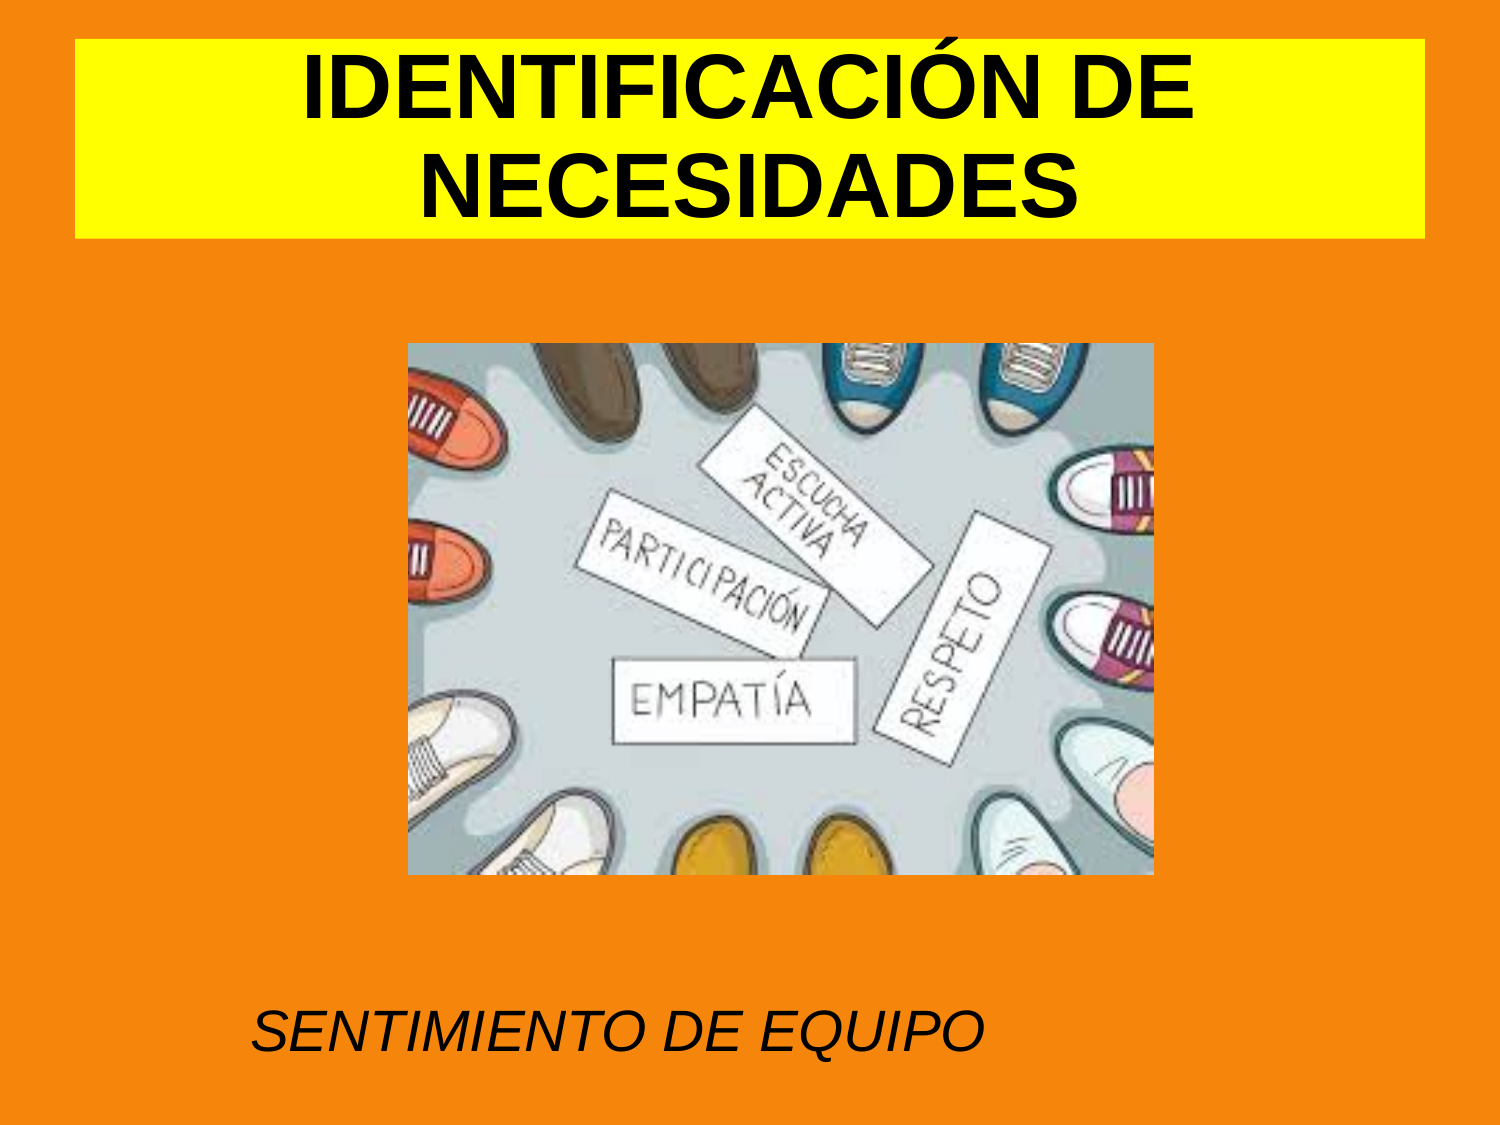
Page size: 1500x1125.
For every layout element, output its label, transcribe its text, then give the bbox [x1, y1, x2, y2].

title IDENTIFICACIÓN DE NECESIDADES [75, 38, 1425, 239]
picture [408, 342, 1154, 876]
text_box SENTIMIENTO DE EQUIPO [224, 985, 1240, 1071]
